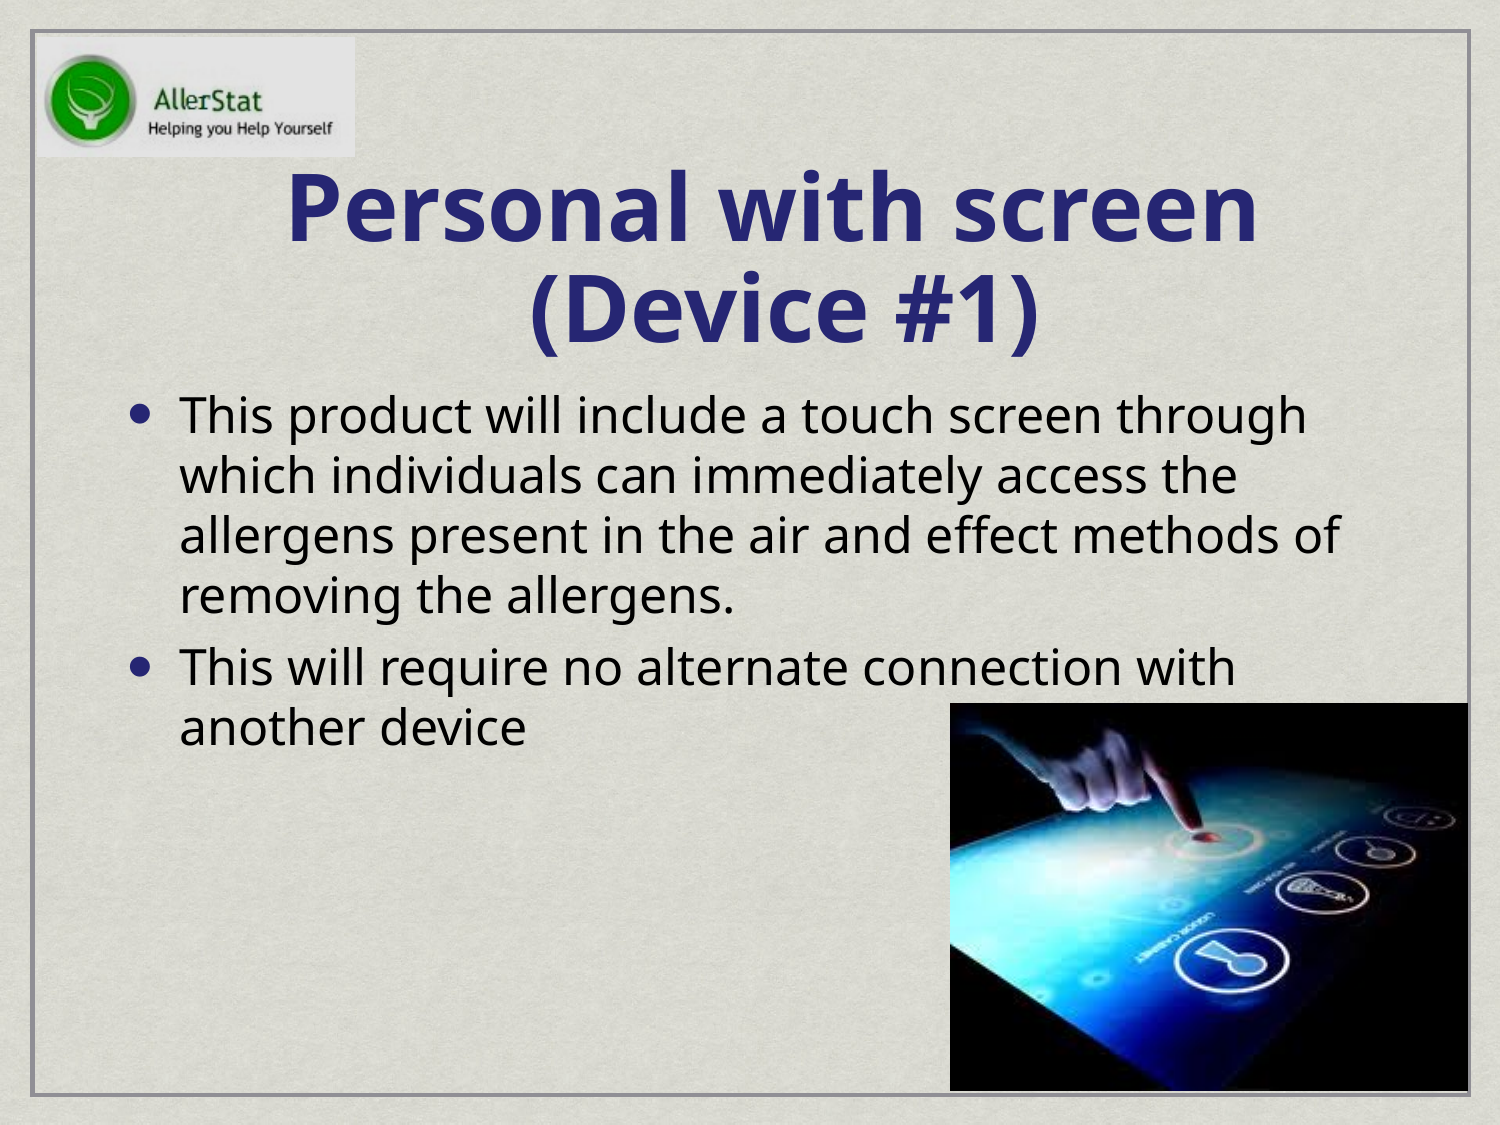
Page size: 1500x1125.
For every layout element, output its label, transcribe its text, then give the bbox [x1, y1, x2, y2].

list This product will include a touch screen through which individuals can immediately access the allergens present in the air and effect methods of removing the allergens. This will require no alternate connection with another device [120, 376, 1382, 1038]
picture [0, 0, 1500, 1125]
title Personal with screen (Device #1) [86, 149, 1436, 363]
